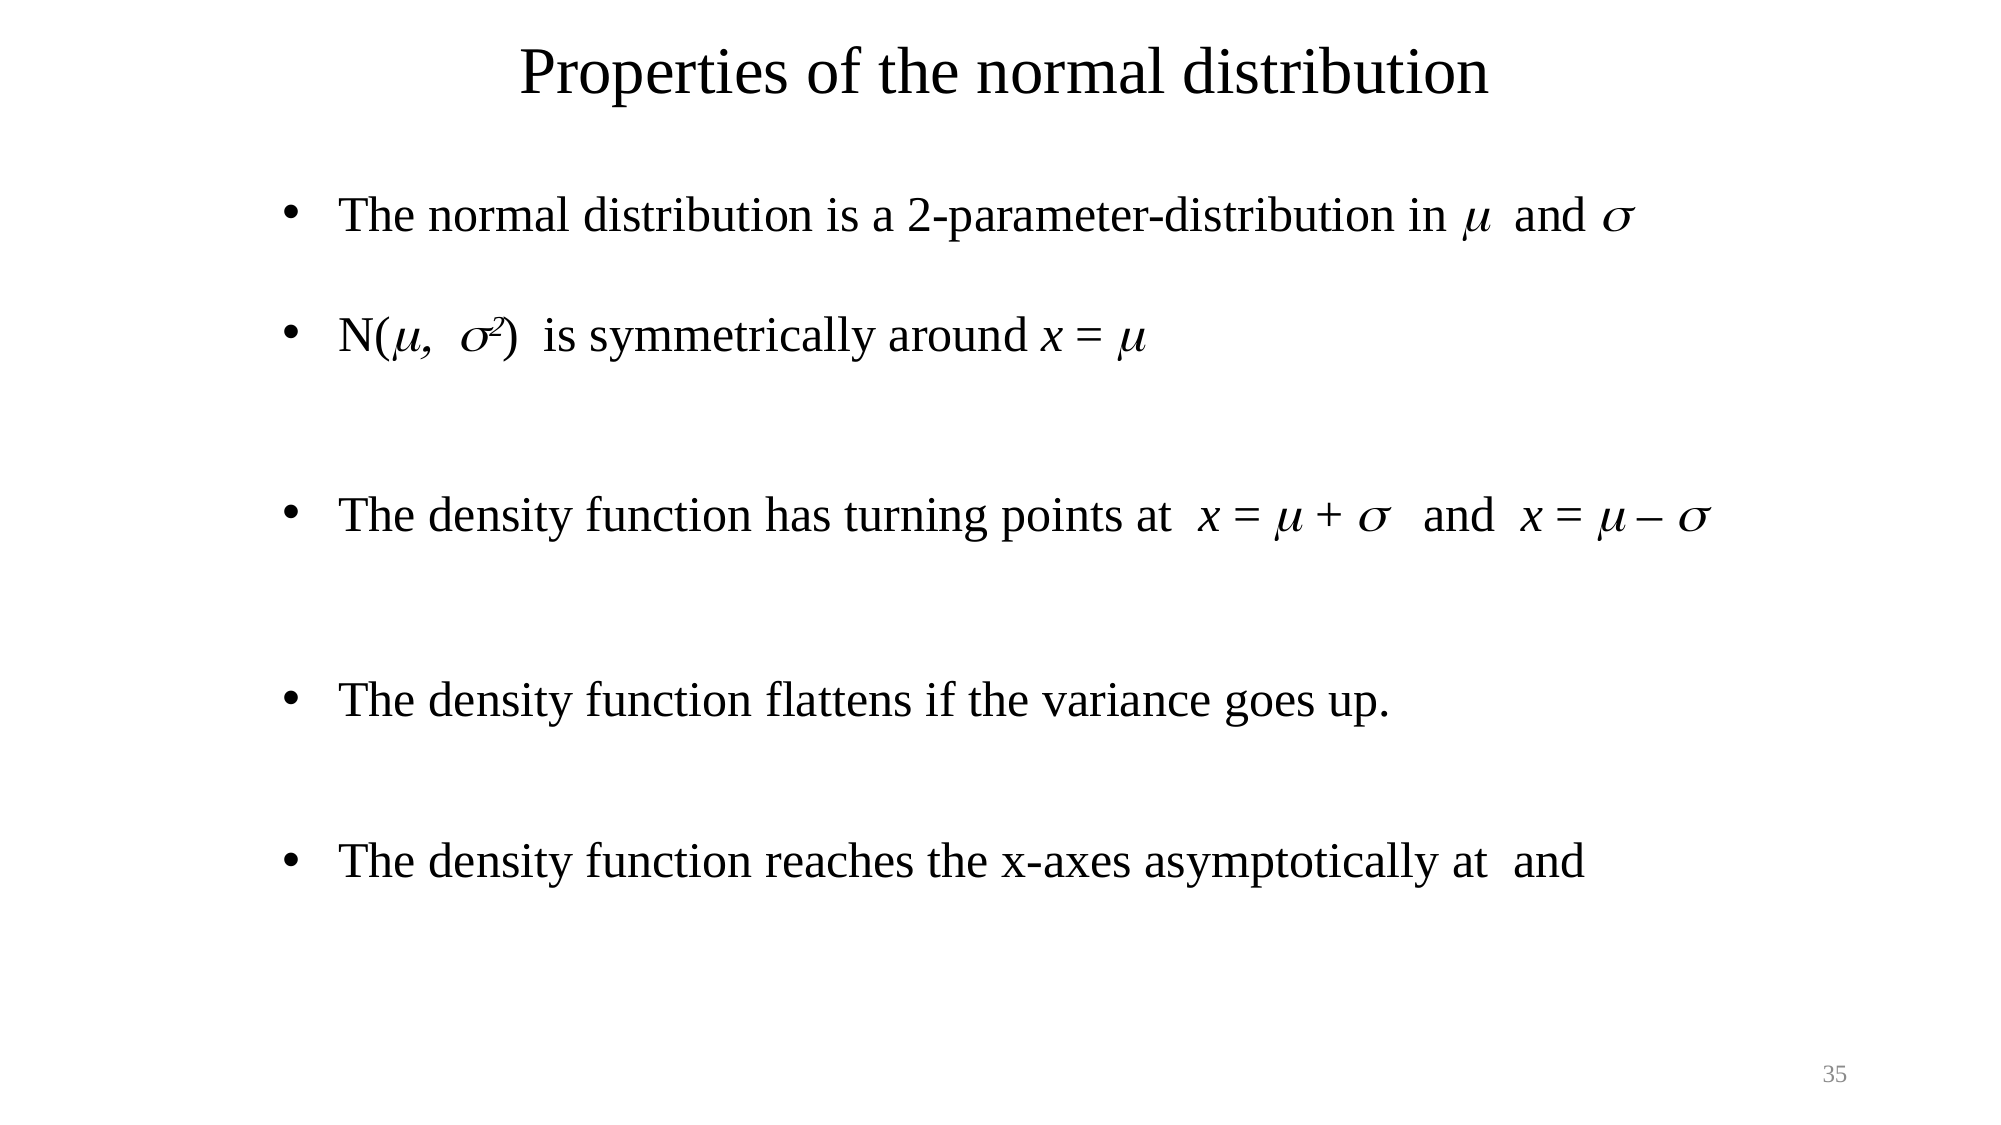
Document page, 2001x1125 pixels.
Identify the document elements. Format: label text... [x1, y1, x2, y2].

text_box Properties of the normal distribution [279, 19, 1733, 126]
slide_number 35 [1721, 1042, 1863, 1103]
text_box [267, 125, 1721, 1106]
